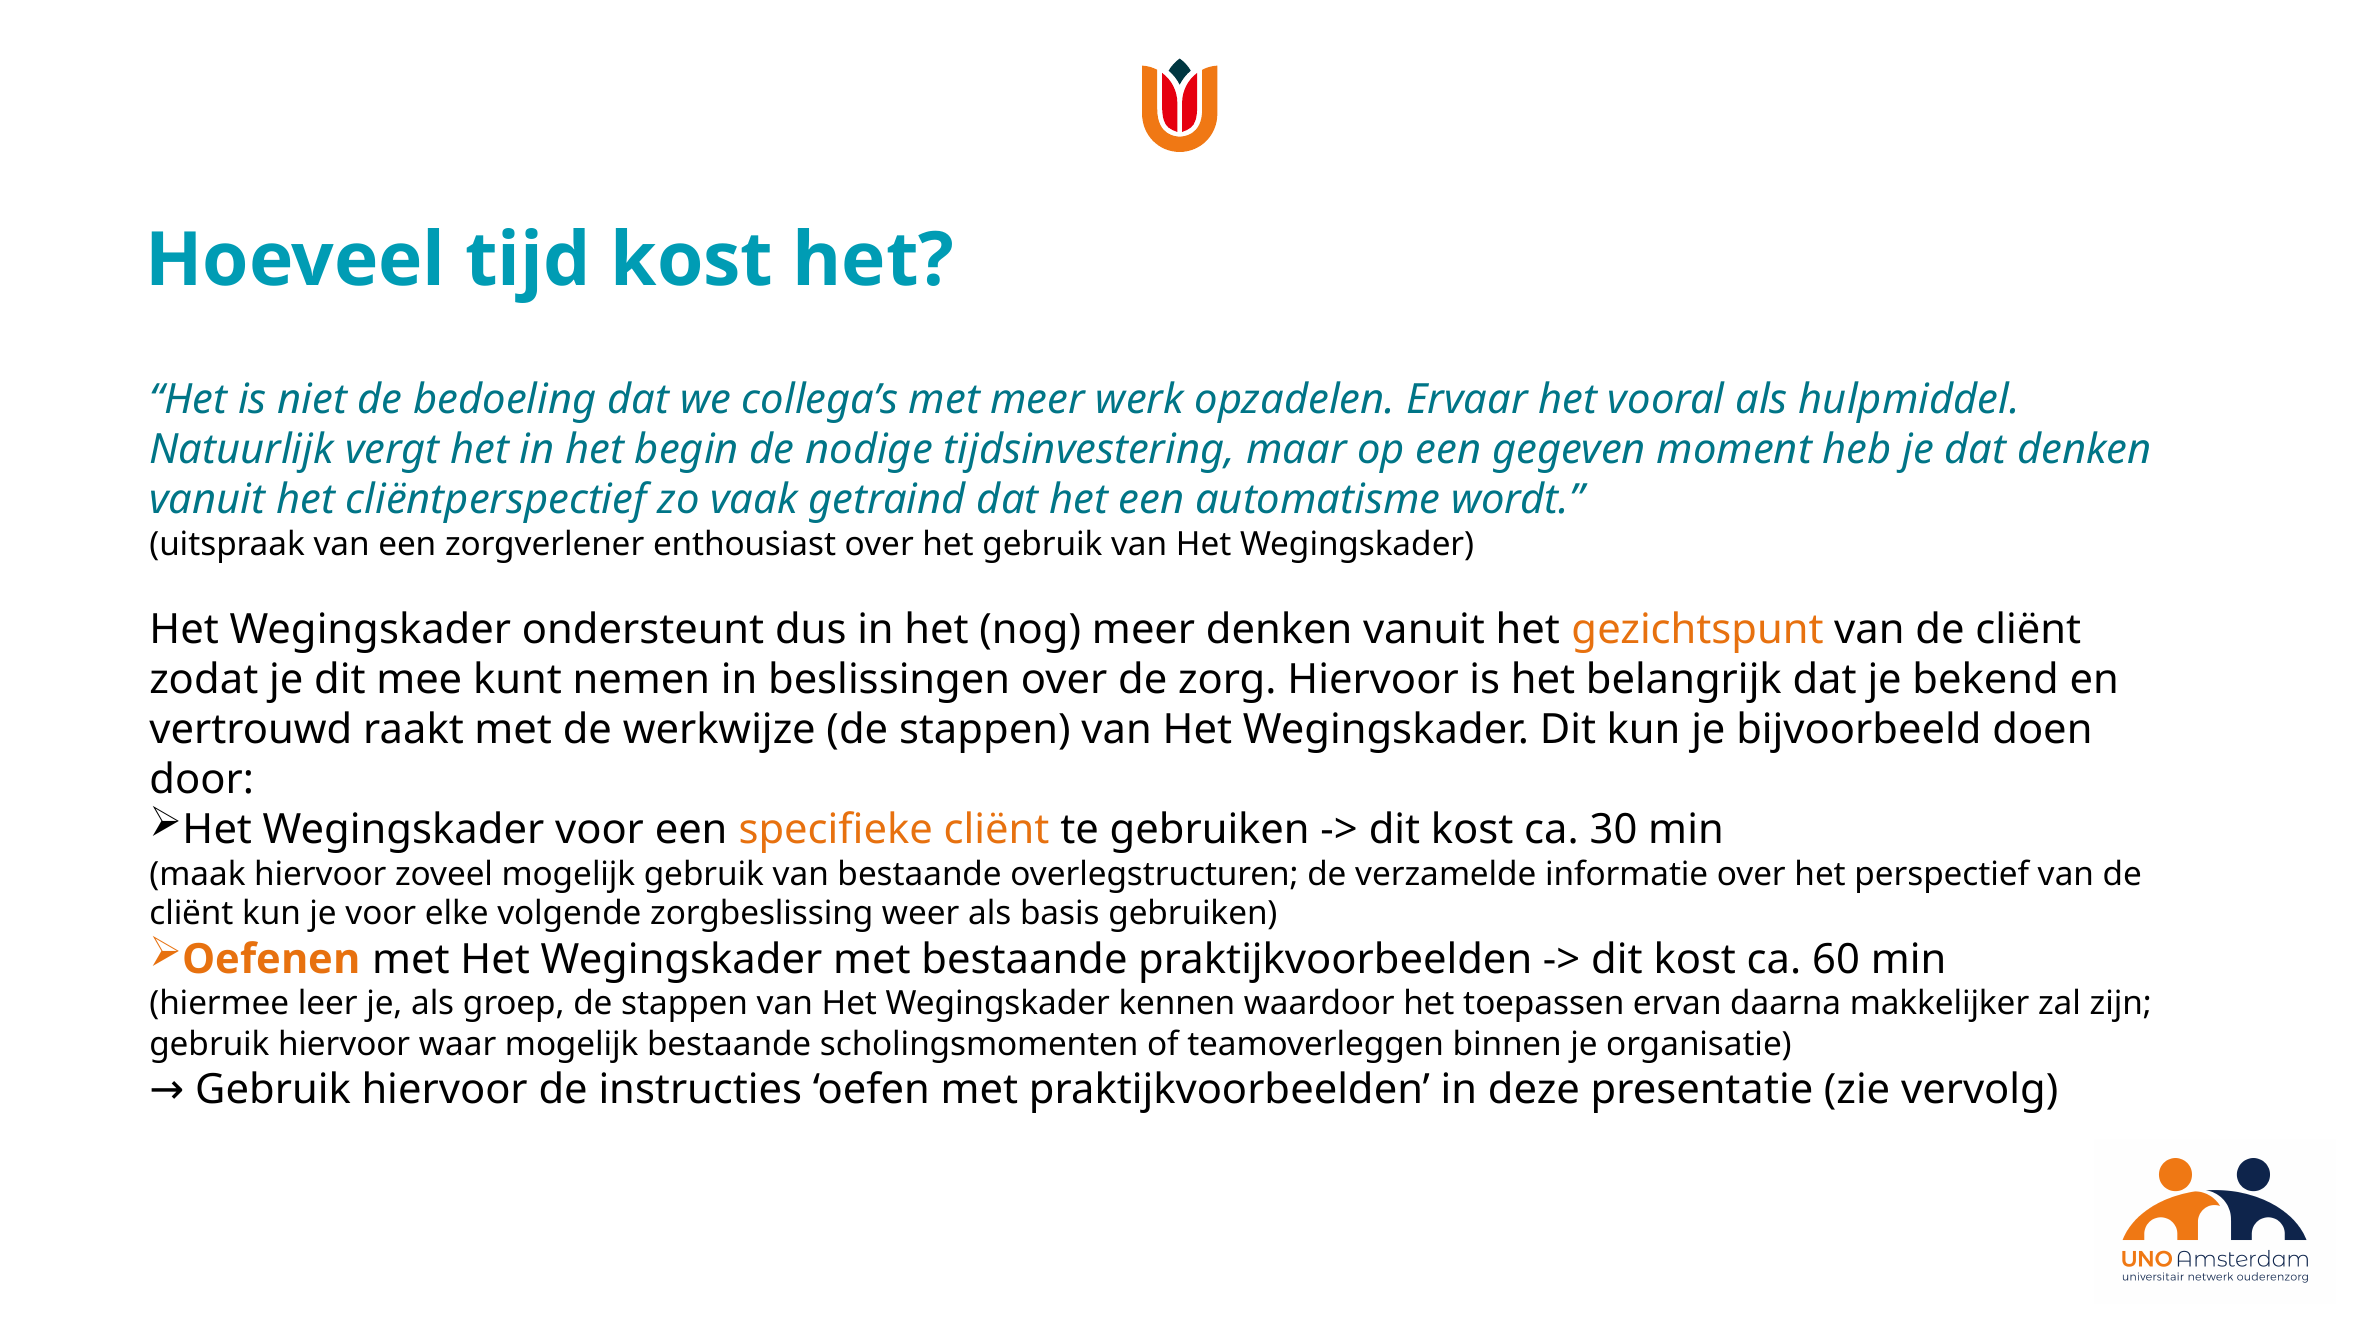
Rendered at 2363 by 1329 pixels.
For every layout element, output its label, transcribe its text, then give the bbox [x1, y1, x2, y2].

picture [2094, 1139, 2336, 1304]
title Hoeveel tijd kost het? [130, 213, 2217, 365]
list “Het is niet de bedoeling dat we collega’s met meer werk opzadelen. Ervaar het vooral als hulpmiddel. Natuurlijk vergt het in het begin de nodige tijdsinvestering, maar op een gegeven moment heb je dat denken vanuit het cliëntperspectief zo vaak getraind dat het een automatisme wordt.” (uitspraak van een zorgverlener enthousiast over het gebruik van Het Wegingskader) Het Wegingskader ondersteunt dus in het (nog) meer denken vanuit het gezichtspunt van de cliënt zodat je dit mee kunt nemen in beslissingen over de zorg. Hiervoor is het belangrijk dat je bekend en vertrouwd raakt met de werkwijze (de stappen) van Het Wegingskader. Dit kun je bijvoorbeeld doen door: Het Wegingskader voor een specifieke cliënt te gebruiken -> dit kost ca. 30 min (maak hiervoor zoveel mogelijk gebruik van bestaande overlegstructuren; de verzamelde informatie over het perspectief van de cliënt kun je voor elke volgende zorgbeslissing weer als basis gebruiken) Oefenen met Het Wegingskader met bestaande praktijkvoorbeelden -> dit kost ca. 60 min (hiermee leer je, als groep, de stappen van Het Wegingskader kennen waardoor het toepassen ervan daarna makkelijker zal zijn; gebruik hiervoor waar mogelijk bestaande scholingsmomenten of teamoverleggen binnen je organisatie) → Gebruik hiervoor de instructies ‘oefen met praktijkvoorbeelden’ in deze presentatie (zie vervolg) [134, 364, 2192, 1290]
